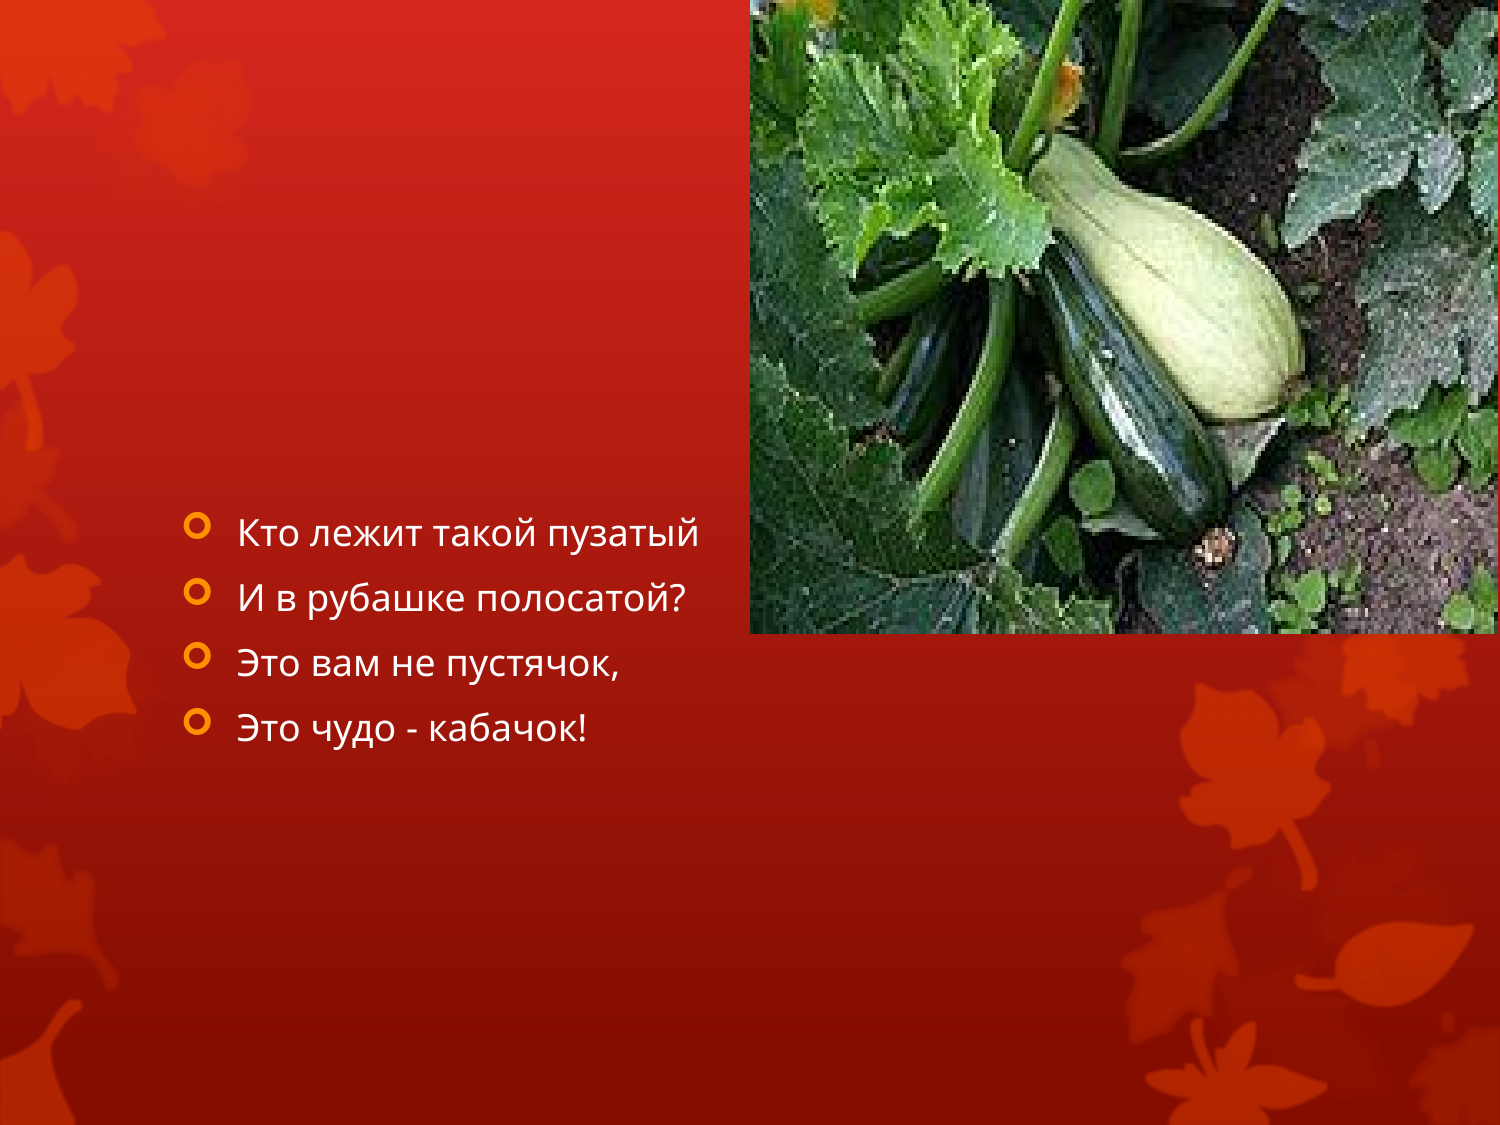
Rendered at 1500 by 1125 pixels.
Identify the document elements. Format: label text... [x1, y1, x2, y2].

picture [749, 0, 1499, 634]
list Кто лежит такой пузатый И в рубашке полосатой? Это вам не пустячок, Это чудо - кабачок! [165, 296, 1335, 962]
